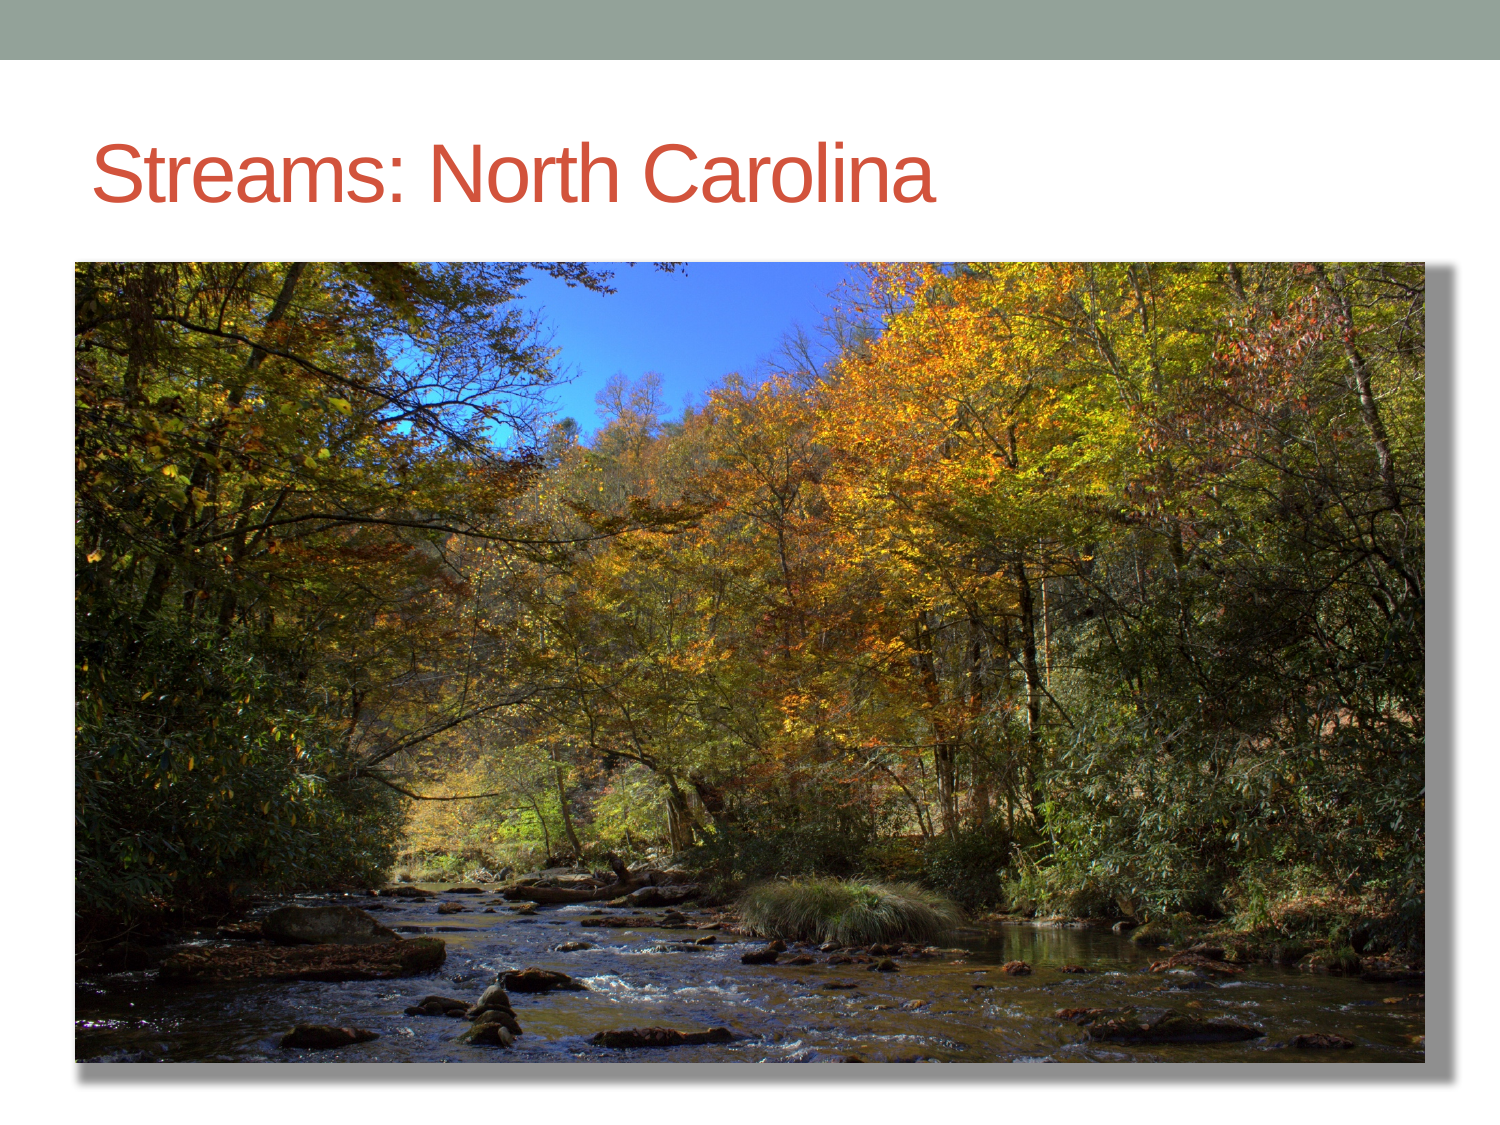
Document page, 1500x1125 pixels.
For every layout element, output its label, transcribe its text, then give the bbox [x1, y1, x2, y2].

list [74, 262, 1426, 1063]
title Streams: North Carolina [75, 87, 1425, 250]
